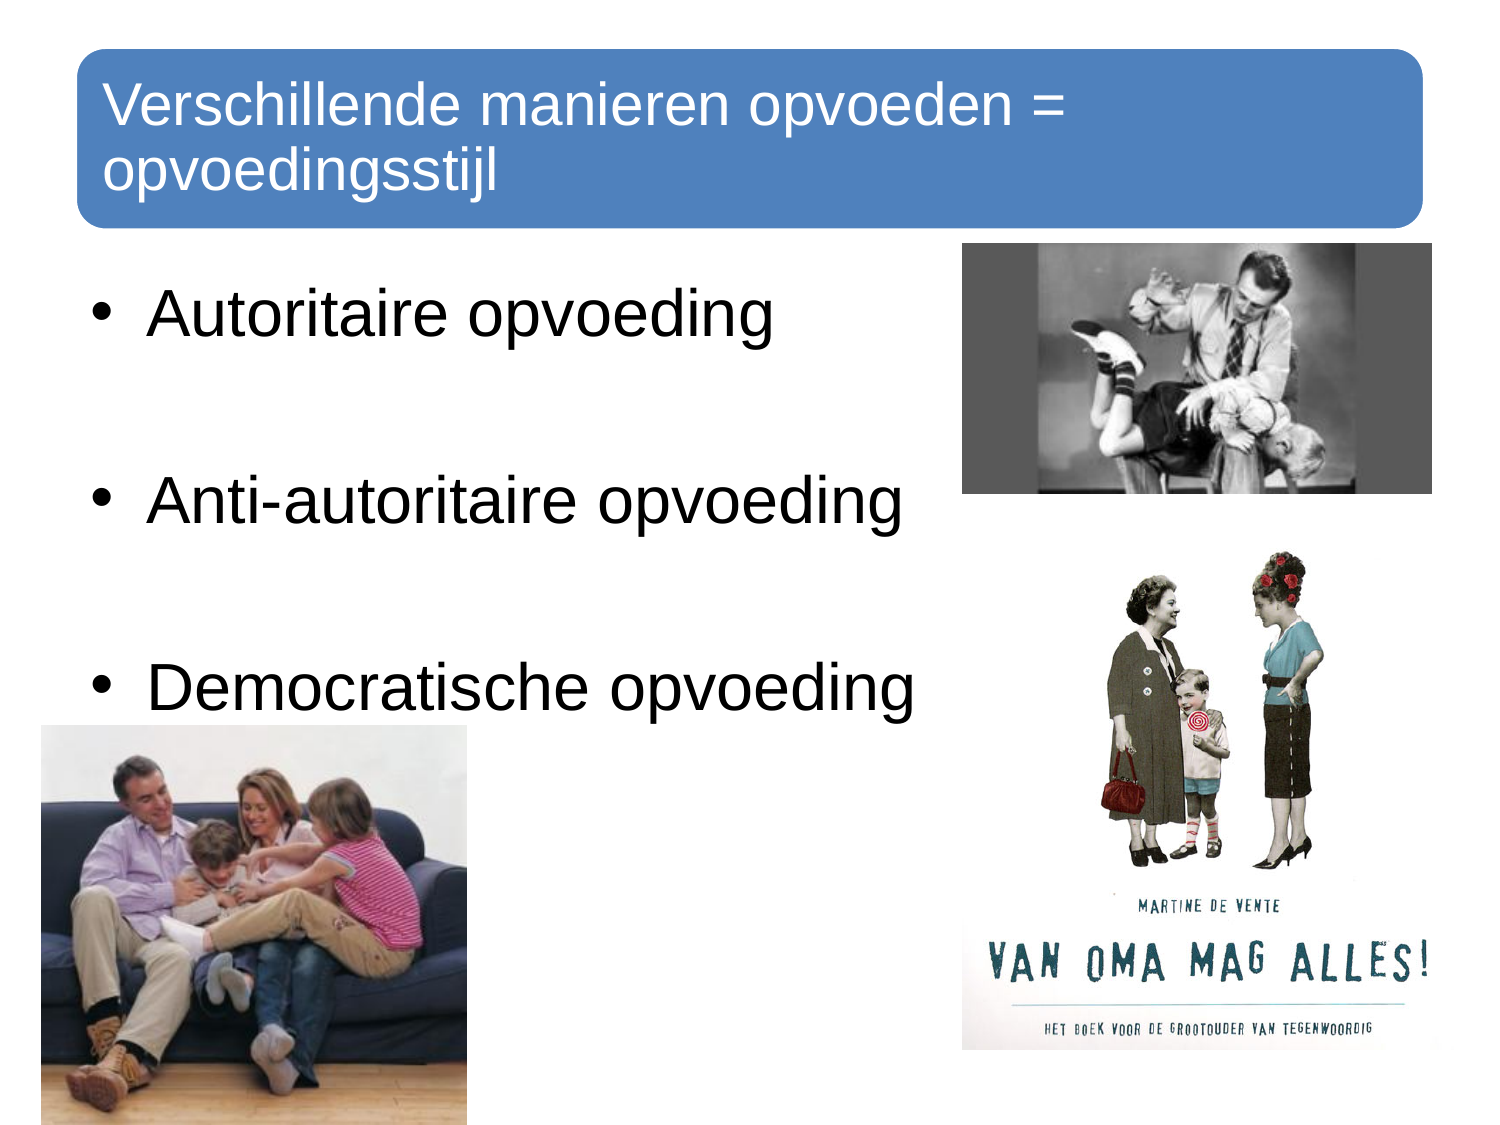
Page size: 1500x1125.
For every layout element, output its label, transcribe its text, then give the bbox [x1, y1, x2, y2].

picture [41, 724, 467, 1125]
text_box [74, 44, 1426, 233]
picture [962, 526, 1455, 1051]
picture [962, 243, 1432, 494]
list Autoritaire opvoeding Anti-autoritaire opvoeding Democratische opvoeding [75, 262, 1425, 1005]
